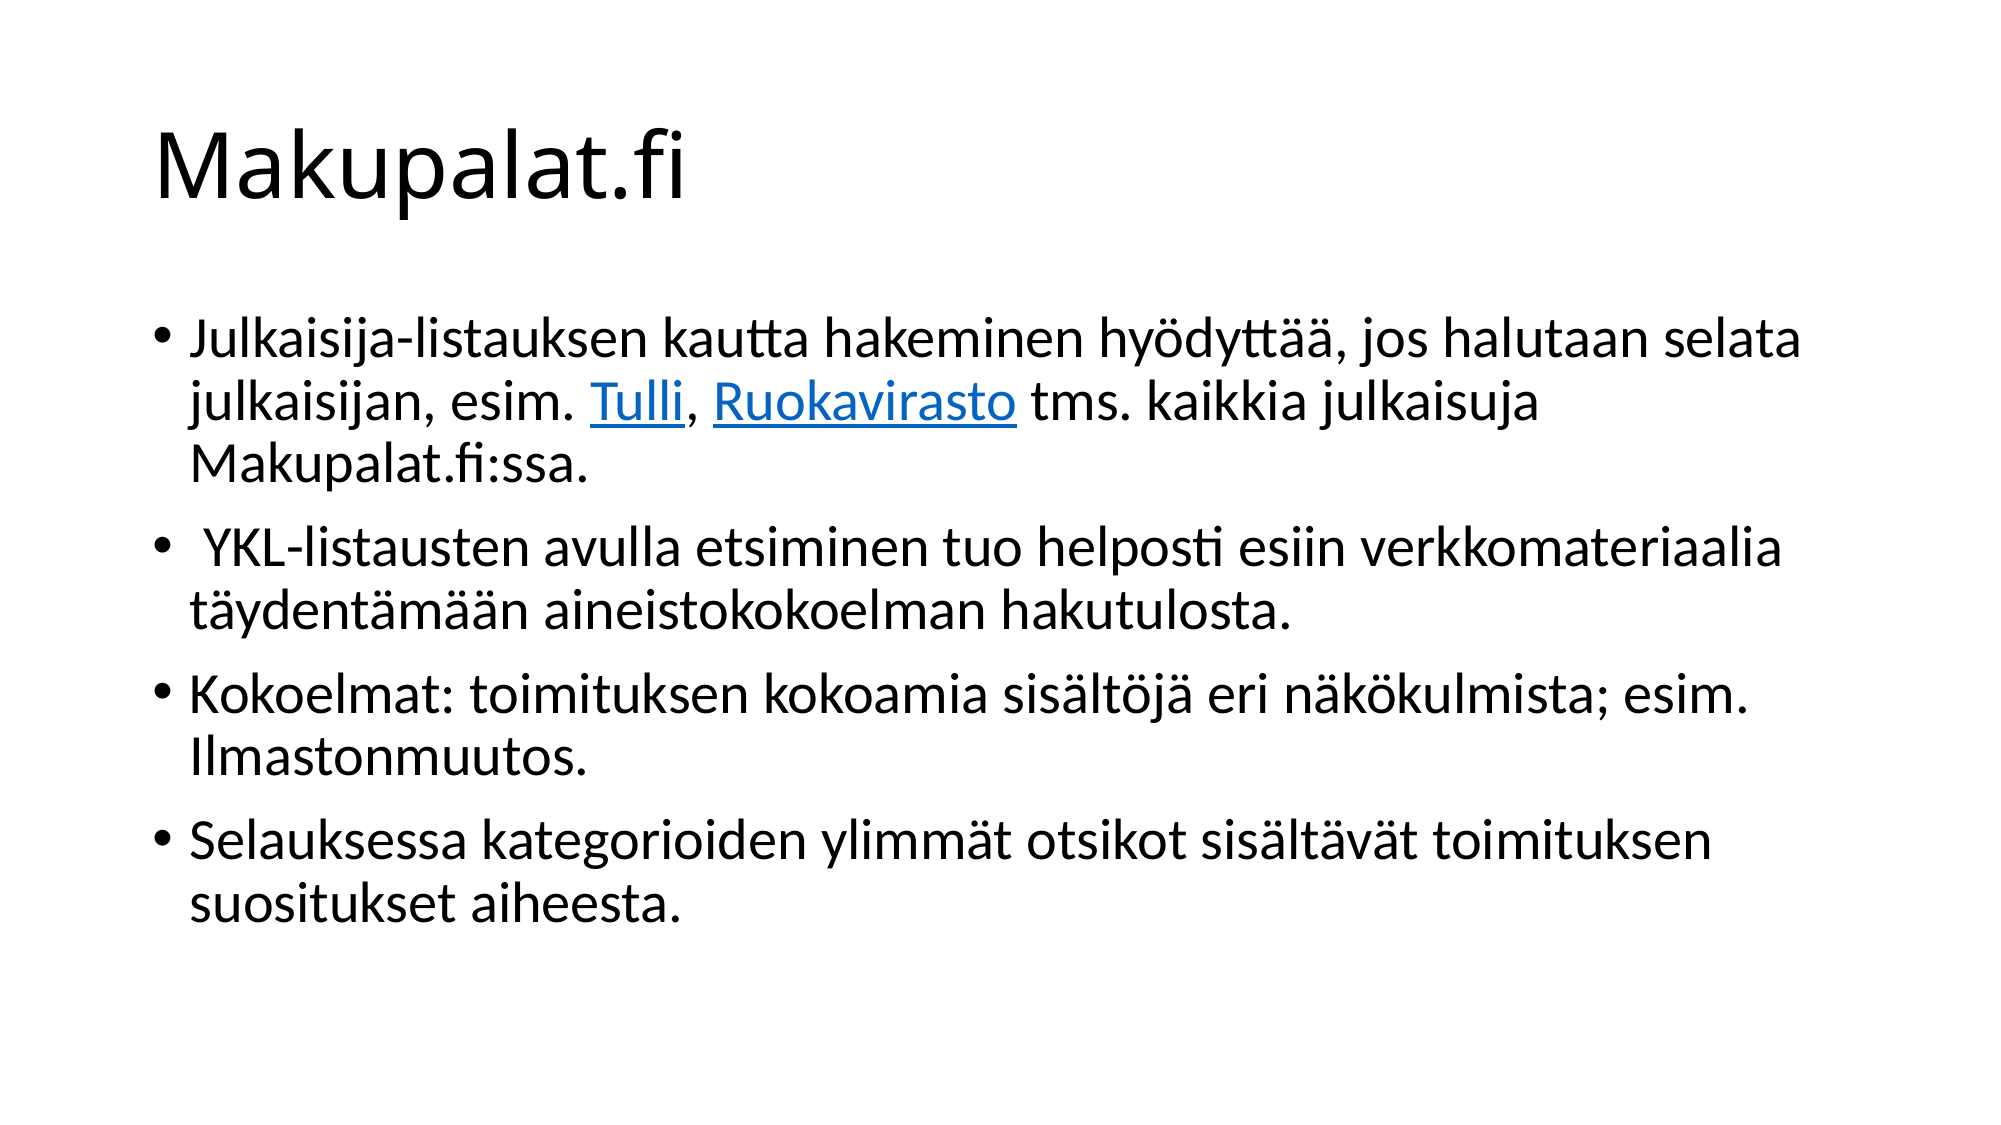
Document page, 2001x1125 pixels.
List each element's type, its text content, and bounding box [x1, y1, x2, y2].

list Julkaisija-listauksen kautta hakeminen hyödyttää, jos halutaan selata julkaisijan, esim. Tulli, Ruokavirasto tms. kaikkia julkaisuja Makupalat.fi:ssa. YKL-listausten avulla etsiminen tuo helposti esiin verkkomateriaalia täydentämään aineistokokoelman hakutulosta. Kokoelmat: toimituksen kokoamia sisältöjä eri näkökulmista; esim. Ilmastonmuutos. Selauksessa kategorioiden ylimmät otsikot sisältävät toimituksen suositukset aiheesta. [137, 299, 1863, 1014]
title Makupalat.fi [137, 59, 1863, 278]
